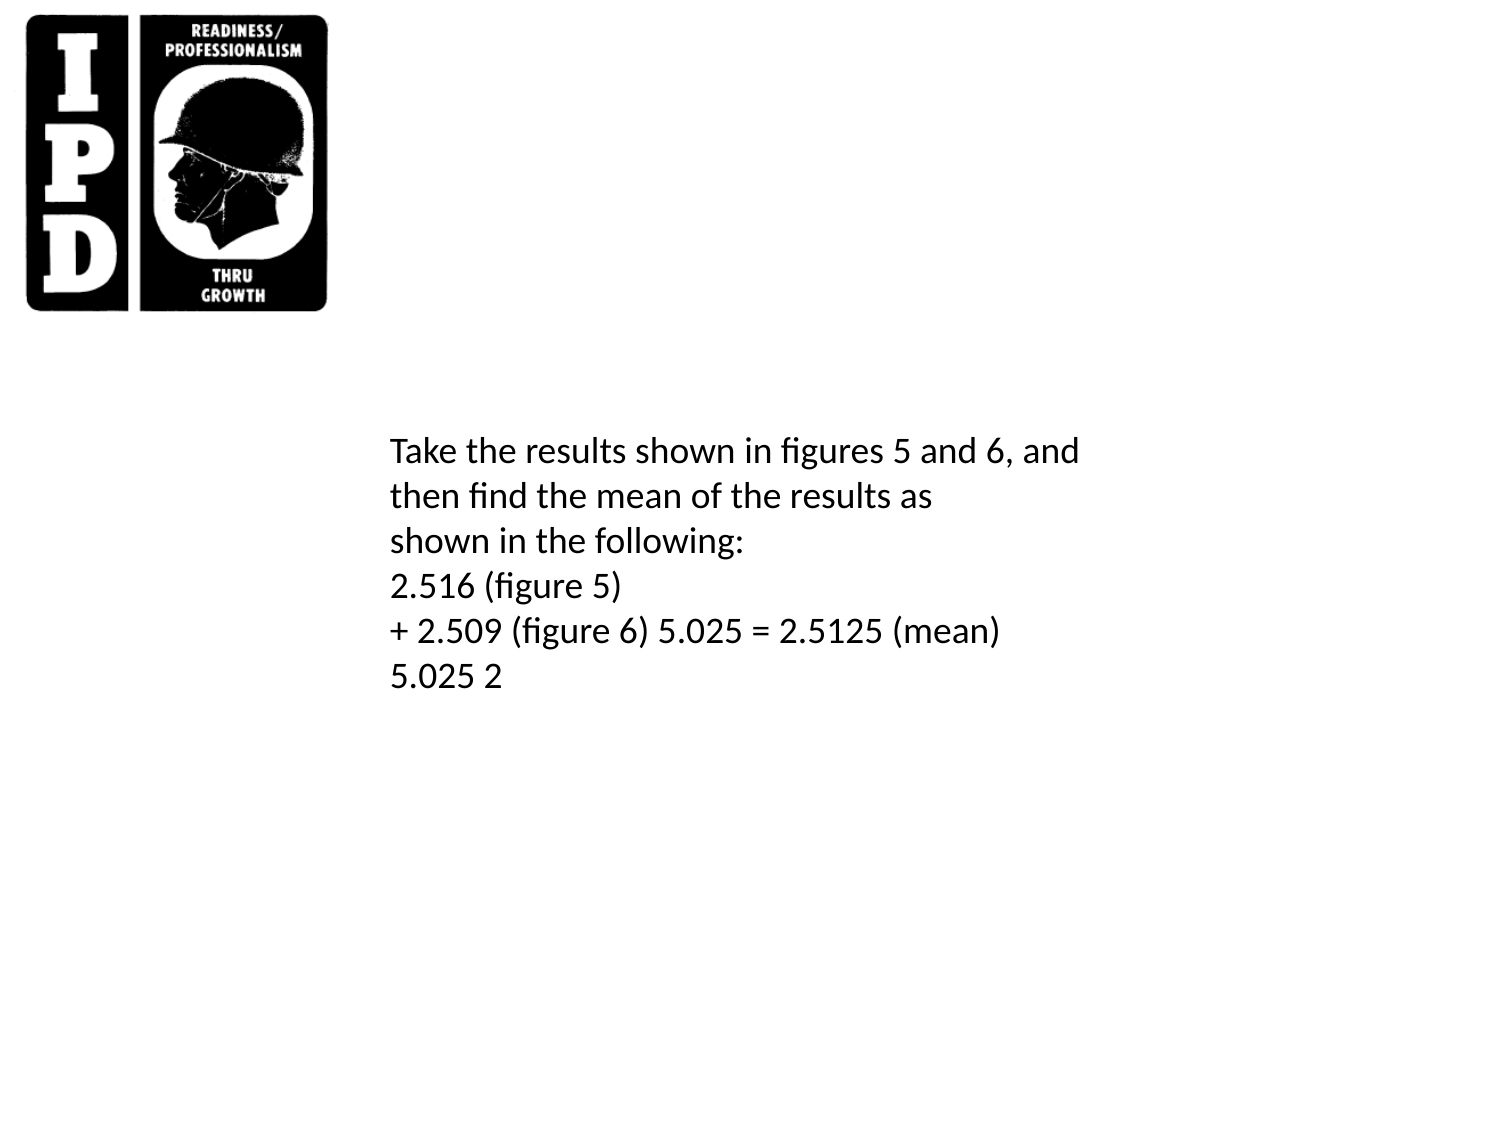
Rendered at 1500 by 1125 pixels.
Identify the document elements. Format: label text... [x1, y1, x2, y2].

text_box Take the results shown in figures 5 and 6, and then find the mean of the results as shown in the following: 2.516 (figure 5) + 2.509 (figure 6) 5.025 = 2.5125 (mean) 5.025 2 [374, 418, 1125, 704]
picture [0, 0, 362, 326]
